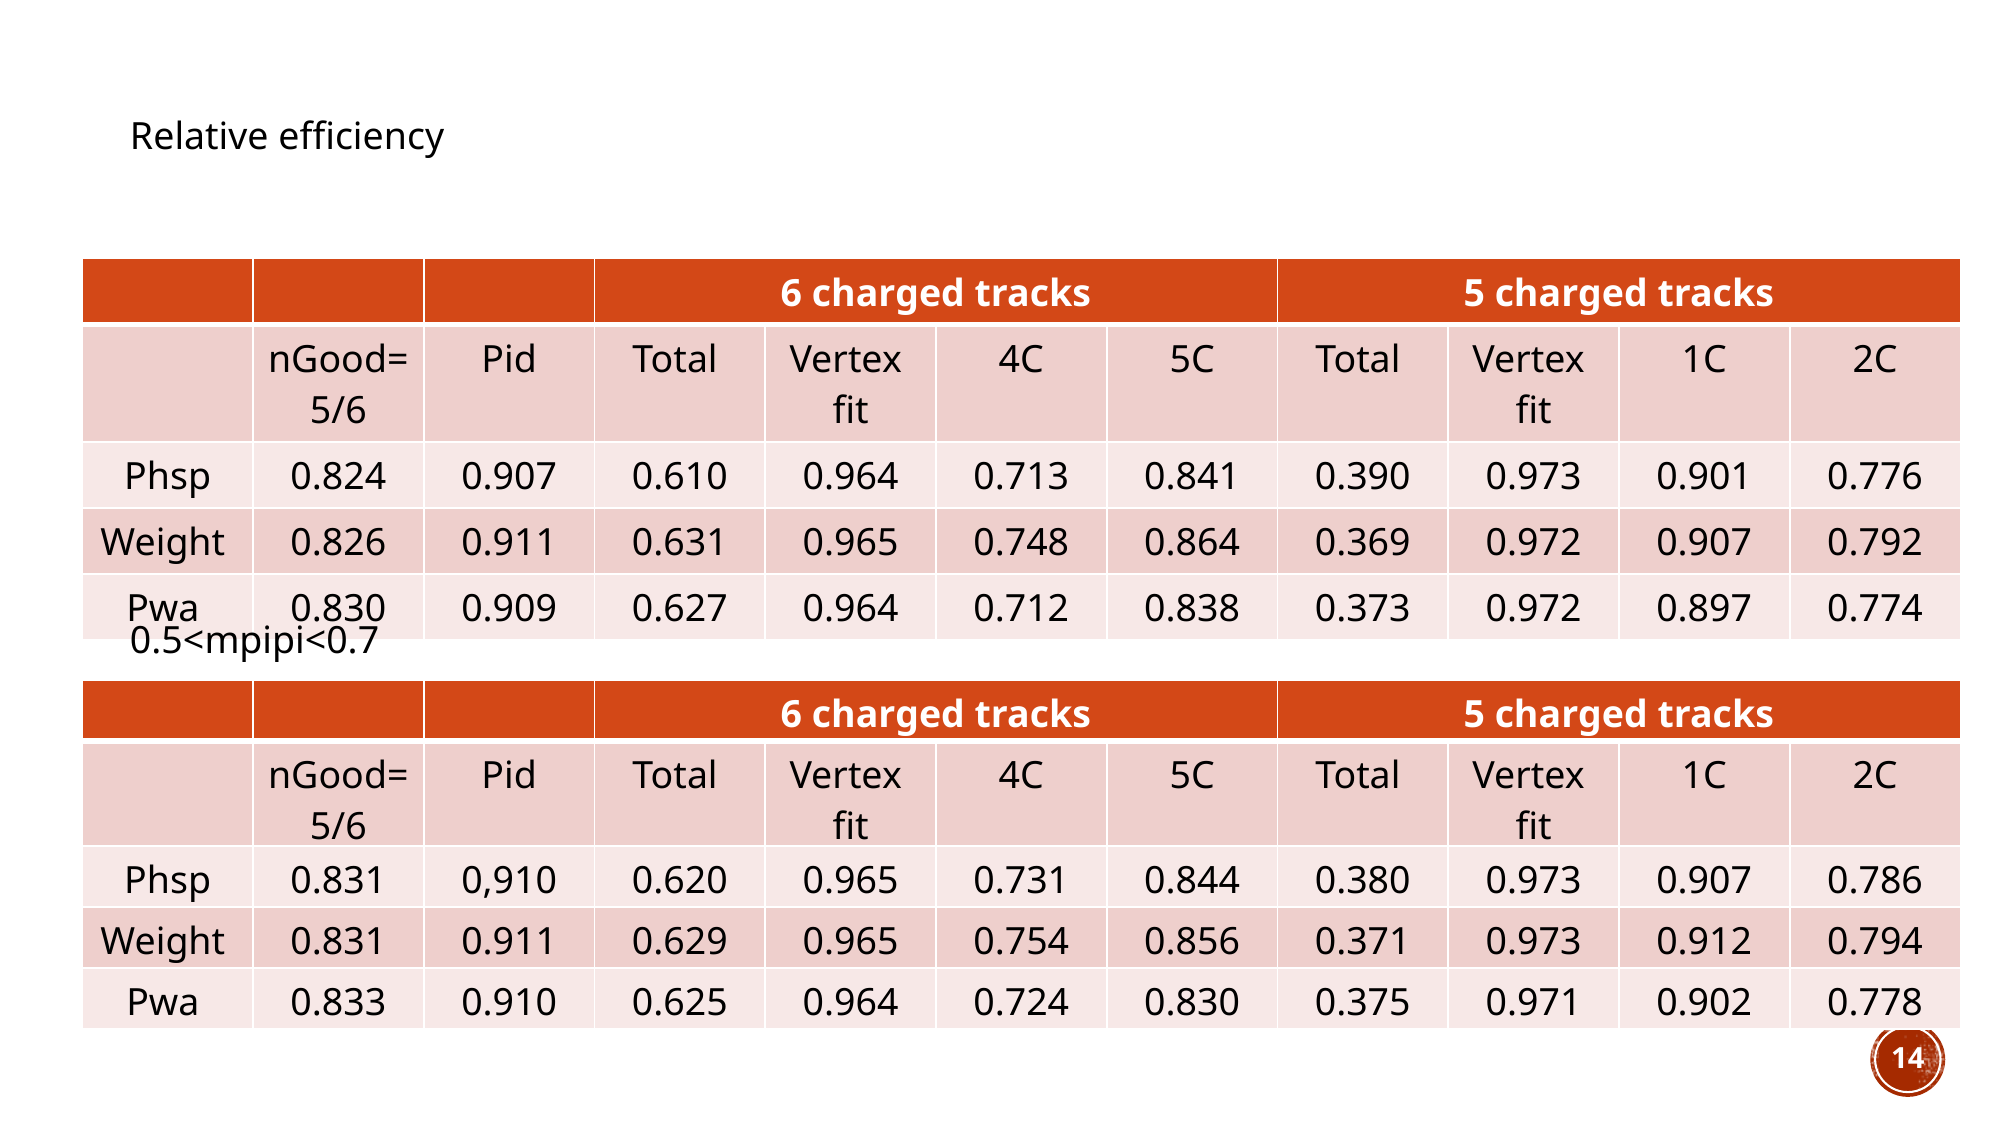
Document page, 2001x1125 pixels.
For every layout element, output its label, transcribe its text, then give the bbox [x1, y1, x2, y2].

table_cell 1C [1620, 744, 1789, 845]
table_cell Weight [83, 509, 252, 573]
table_cell 0.831 [254, 908, 423, 967]
table_cell 0.792 [1791, 509, 1960, 573]
table_cell Total [595, 744, 764, 845]
table_cell Vertex fit [1449, 744, 1618, 845]
table_cell Pid [425, 327, 594, 441]
table_cell Weight [83, 908, 252, 967]
table_cell Phsp [83, 443, 252, 507]
table_cell 0.841 [1108, 443, 1277, 507]
table_cell 0.794 [1791, 908, 1960, 967]
table_cell 0.830 [1108, 969, 1277, 1028]
table_cell Vertex fit [1449, 327, 1618, 441]
table_cell 0.964 [766, 969, 935, 1028]
table_cell 0.631 [595, 509, 764, 573]
slide_number 14 [1855, 1030, 1961, 1089]
table_cell 0.864 [1108, 509, 1277, 573]
table_header 5 charged tracks [1278, 681, 1960, 738]
table_cell 0.713 [937, 443, 1106, 507]
table_cell Total [1278, 744, 1447, 845]
table_cell 0.897 [1620, 575, 1789, 639]
table_cell 0.907 [1620, 509, 1789, 573]
table_cell 5C [1108, 327, 1277, 441]
table_cell 0.856 [1108, 908, 1277, 967]
table_cell 0.610 [595, 443, 764, 507]
text_box 0.5<mpipi<0.7 [115, 608, 498, 669]
table_cell 0.371 [1278, 908, 1447, 967]
table_cell 0.627 [595, 575, 764, 639]
table_header [254, 259, 423, 322]
table_cell 0.965 [766, 908, 935, 967]
table_cell 0.375 [1278, 969, 1447, 1028]
table_cell 0.972 [1449, 575, 1618, 639]
table_cell 4C [937, 327, 1106, 441]
table_cell nGood=5/6 [254, 327, 423, 441]
table_cell 0.964 [766, 575, 935, 639]
table_cell 0.833 [254, 969, 423, 1028]
text_box Relative efficiency [115, 104, 498, 165]
table_cell 0.754 [937, 908, 1106, 967]
table_cell 0.776 [1791, 443, 1960, 507]
table_header 6 charged tracks [595, 681, 1277, 738]
table_header [83, 259, 252, 322]
table_cell Phsp [83, 847, 252, 906]
table_cell 0.369 [1278, 509, 1447, 573]
table_cell 0.838 [1108, 575, 1277, 639]
table_cell Pwa [83, 575, 252, 639]
table_cell 2C [1791, 744, 1960, 845]
table_header [425, 259, 594, 322]
table_cell 0.620 [595, 847, 764, 906]
table_header 5 charged tracks [1278, 259, 1960, 322]
table_cell Pwa [83, 969, 252, 1028]
table_cell 0.973 [1449, 847, 1618, 906]
table_cell 0.778 [1791, 969, 1960, 1028]
table_cell 4C [937, 744, 1106, 845]
table_header 6 charged tracks [595, 259, 1277, 322]
table_cell 0.824 [254, 443, 423, 507]
table_cell 0.731 [937, 847, 1106, 906]
table_cell 0.909 [425, 575, 594, 639]
table_cell 0.831 [254, 847, 423, 906]
table_cell 0.973 [1449, 908, 1618, 967]
table_cell nGood=5/6 [254, 744, 423, 845]
table_cell Vertex fit [766, 327, 935, 441]
table_cell [83, 744, 252, 845]
table_cell 0.712 [937, 575, 1106, 639]
table_cell 0.973 [1449, 443, 1618, 507]
table_cell 2C [1791, 327, 1960, 441]
table_cell 0.625 [595, 969, 764, 1028]
table_cell 0.912 [1620, 908, 1789, 967]
table_cell 0.907 [1620, 847, 1789, 906]
table_cell [83, 327, 252, 441]
table_cell 0.911 [425, 509, 594, 573]
table_cell 0.390 [1278, 443, 1447, 507]
table_header [83, 681, 252, 738]
table_cell 0.786 [1791, 847, 1960, 906]
table_cell Total [1278, 327, 1447, 441]
table_cell 0.774 [1791, 575, 1960, 639]
table_cell 0.901 [1620, 443, 1789, 507]
table_header [425, 681, 594, 738]
table_cell Pid [425, 744, 594, 845]
table_cell 0.972 [1449, 509, 1618, 573]
table_cell 5C [1108, 744, 1277, 845]
table_cell Vertex fit [766, 744, 935, 845]
table_header [254, 681, 423, 738]
table_cell 0.902 [1620, 969, 1789, 1028]
table_cell 0.911 [425, 908, 594, 967]
table_cell 0.748 [937, 509, 1106, 573]
table_cell 0.971 [1449, 969, 1618, 1028]
table_cell 0.629 [595, 908, 764, 967]
table_cell Total [595, 327, 764, 441]
table_cell 0.724 [937, 969, 1106, 1028]
table_cell 0.830 [254, 575, 423, 608]
table_cell 0.380 [1278, 847, 1447, 906]
table_cell 0.965 [766, 847, 935, 906]
table_cell 0.907 [425, 443, 594, 507]
table_cell 0.965 [766, 509, 935, 573]
table_cell 1C [1620, 327, 1789, 441]
table_cell 0.844 [1108, 847, 1277, 906]
table_cell 0.910 [425, 969, 594, 1028]
table_cell 0.826 [254, 509, 423, 573]
table_cell 0.964 [766, 443, 935, 507]
table_cell 0.373 [1278, 575, 1447, 639]
table_cell 0,910 [425, 847, 594, 906]
